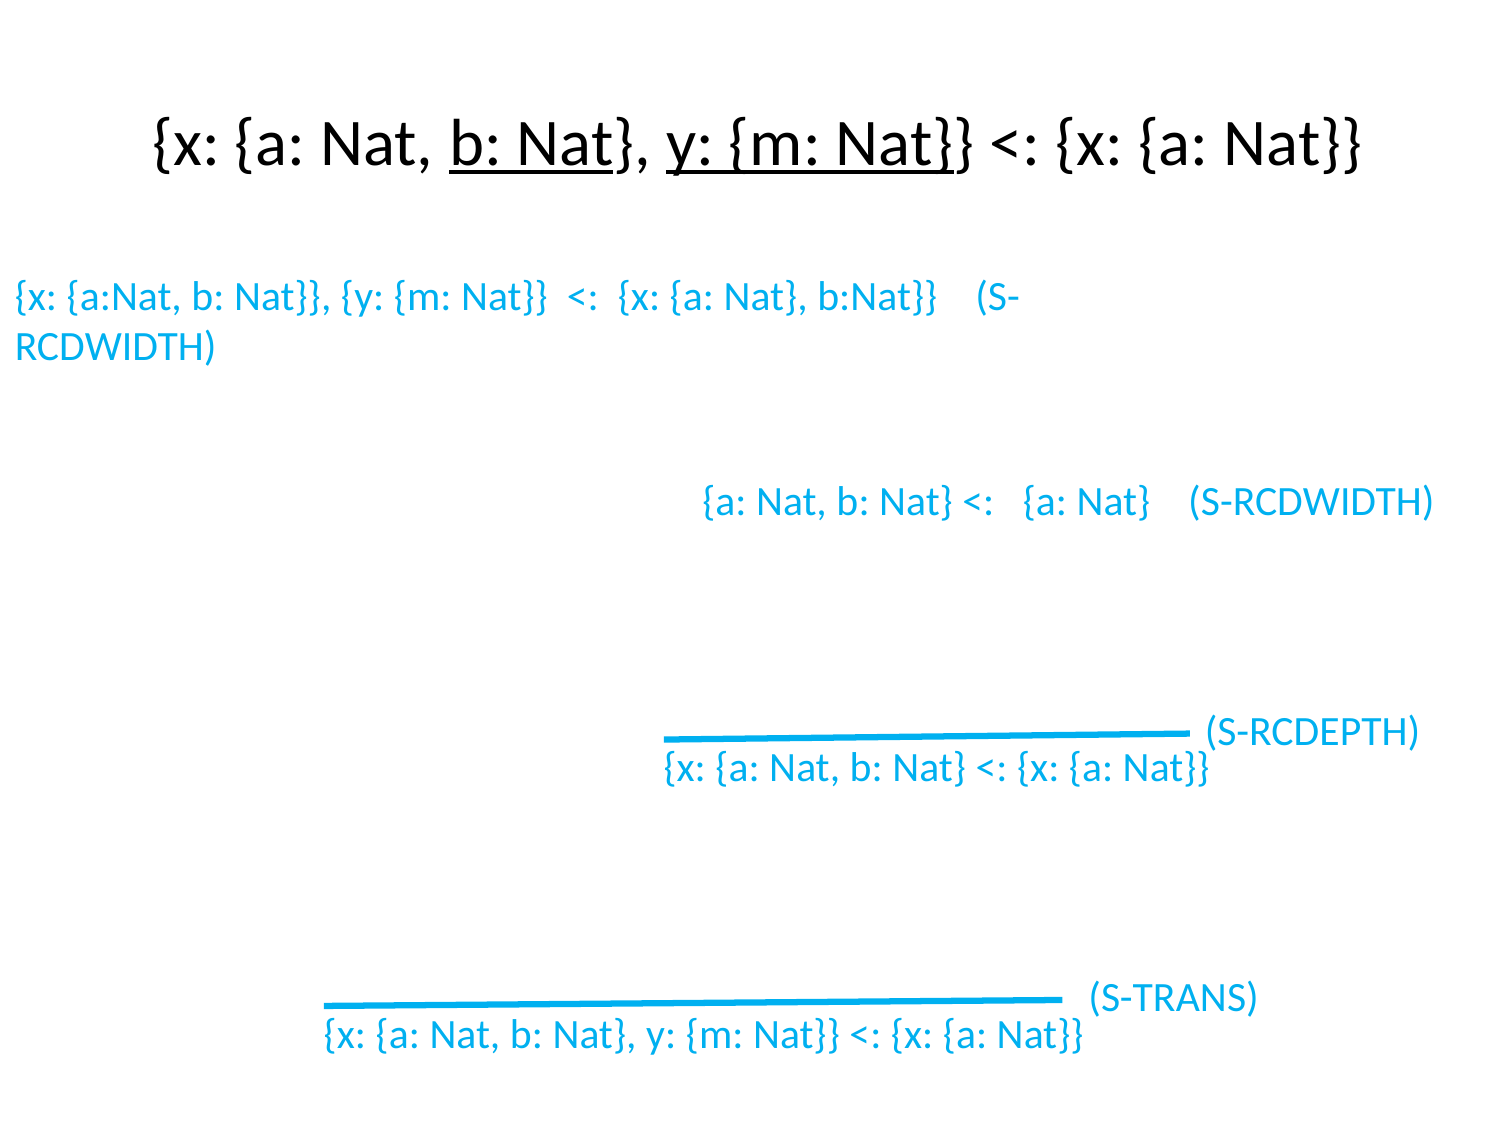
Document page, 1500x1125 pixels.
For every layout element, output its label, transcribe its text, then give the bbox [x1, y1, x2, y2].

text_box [602, 670, 1500, 799]
text_box {a: Nat, b: Nat} <: {a: Nat} (S-RCDWIDTH) [687, 466, 1463, 532]
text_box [262, 937, 1463, 1066]
text_box {x: {a:Nat, b: Nat}}, {y: {m: Nat}} <: {x: {a: Nat}, b:Nat}} (S-RCDWIDTH) [0, 261, 1238, 377]
title {x: {a: Nat, b: Nat}, y: {m: Nat}} <: {x: {a: Nat}} [75, 45, 1425, 233]
